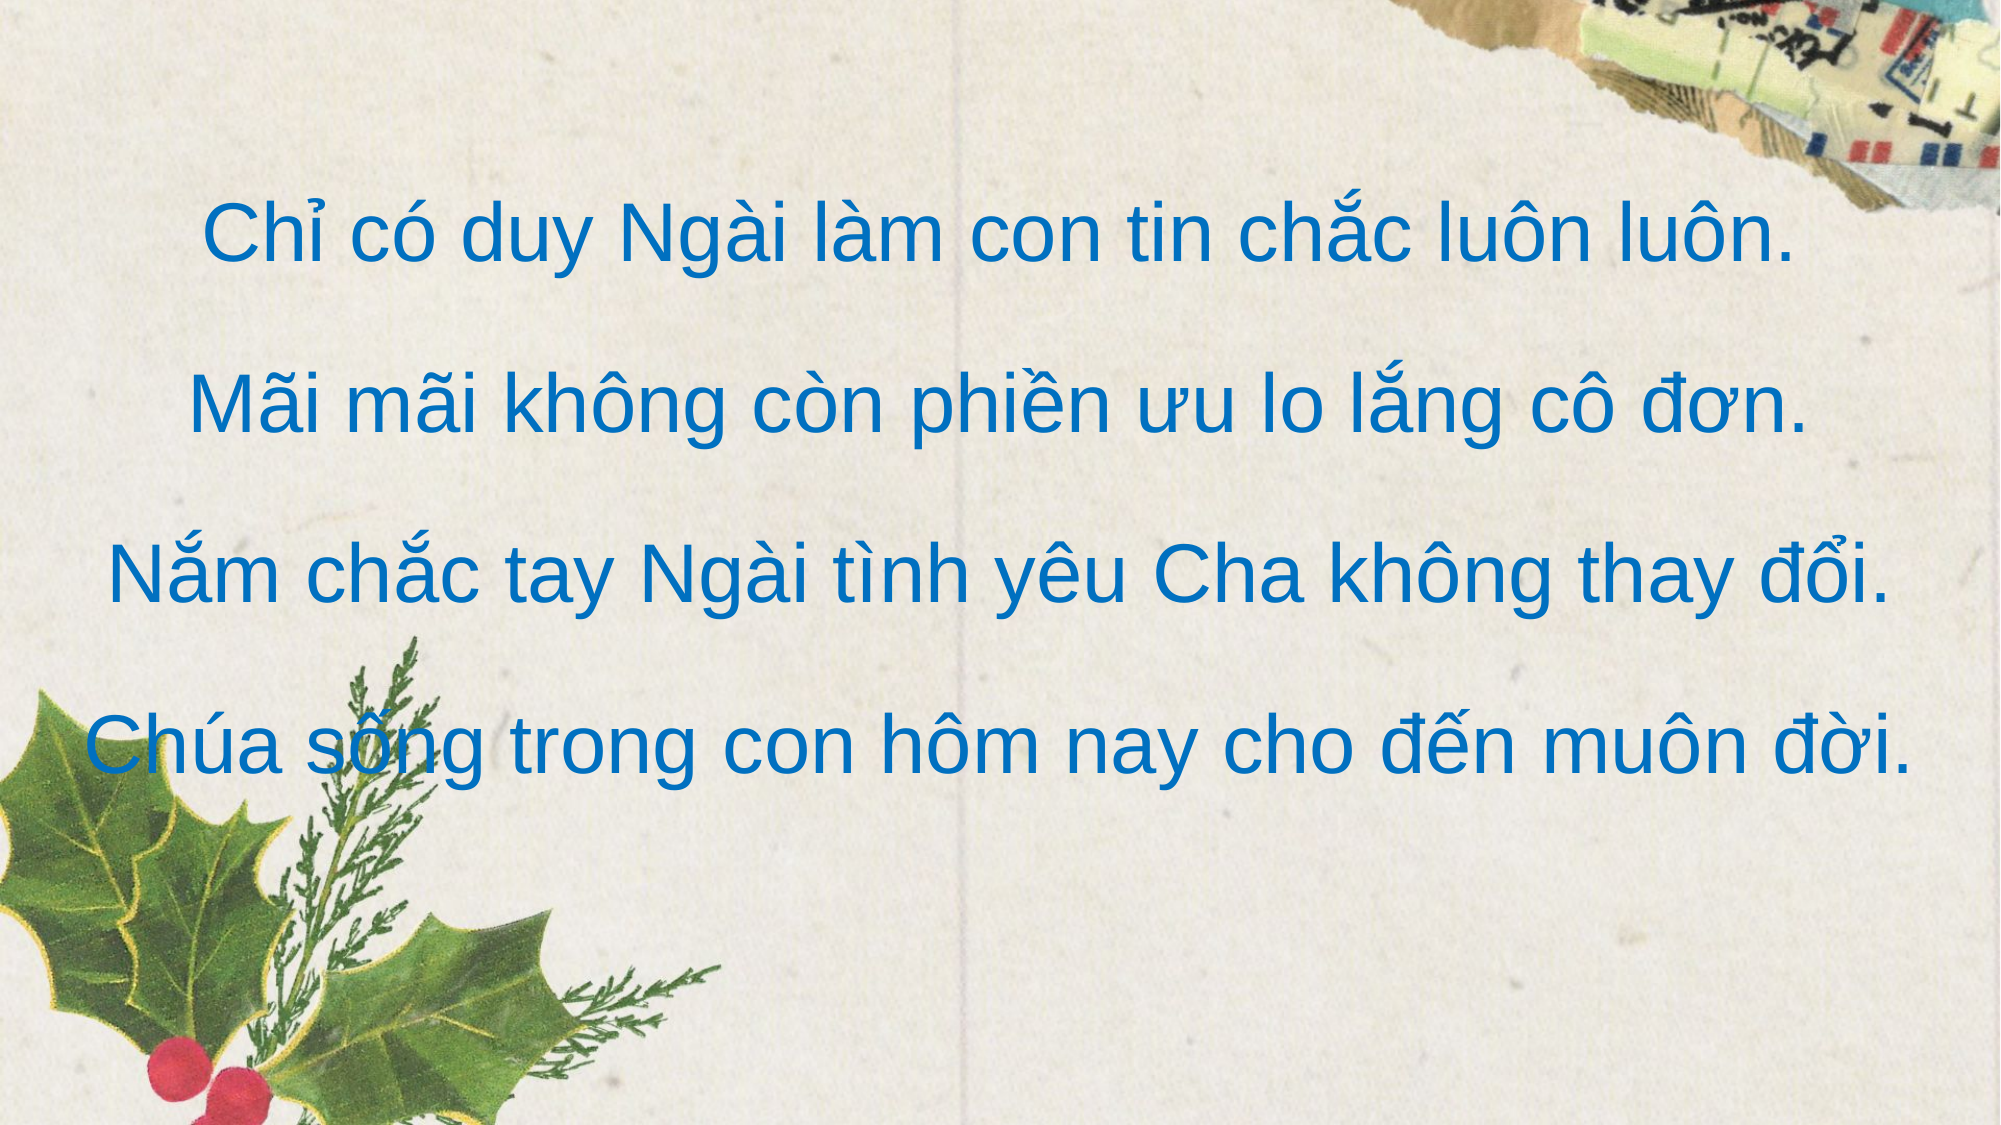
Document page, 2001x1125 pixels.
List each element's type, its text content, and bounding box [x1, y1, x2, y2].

list Chỉ có duy Ngài làm con tin chắc luôn luôn. Mãi mãi không còn phiền ưu lo lắng cô đơn. Nắm chắc tay Ngài tình yêu Cha không thay đổi. Chúa sống trong con hôm nay cho đến muôn đời. [0, 0, 2000, 1125]
